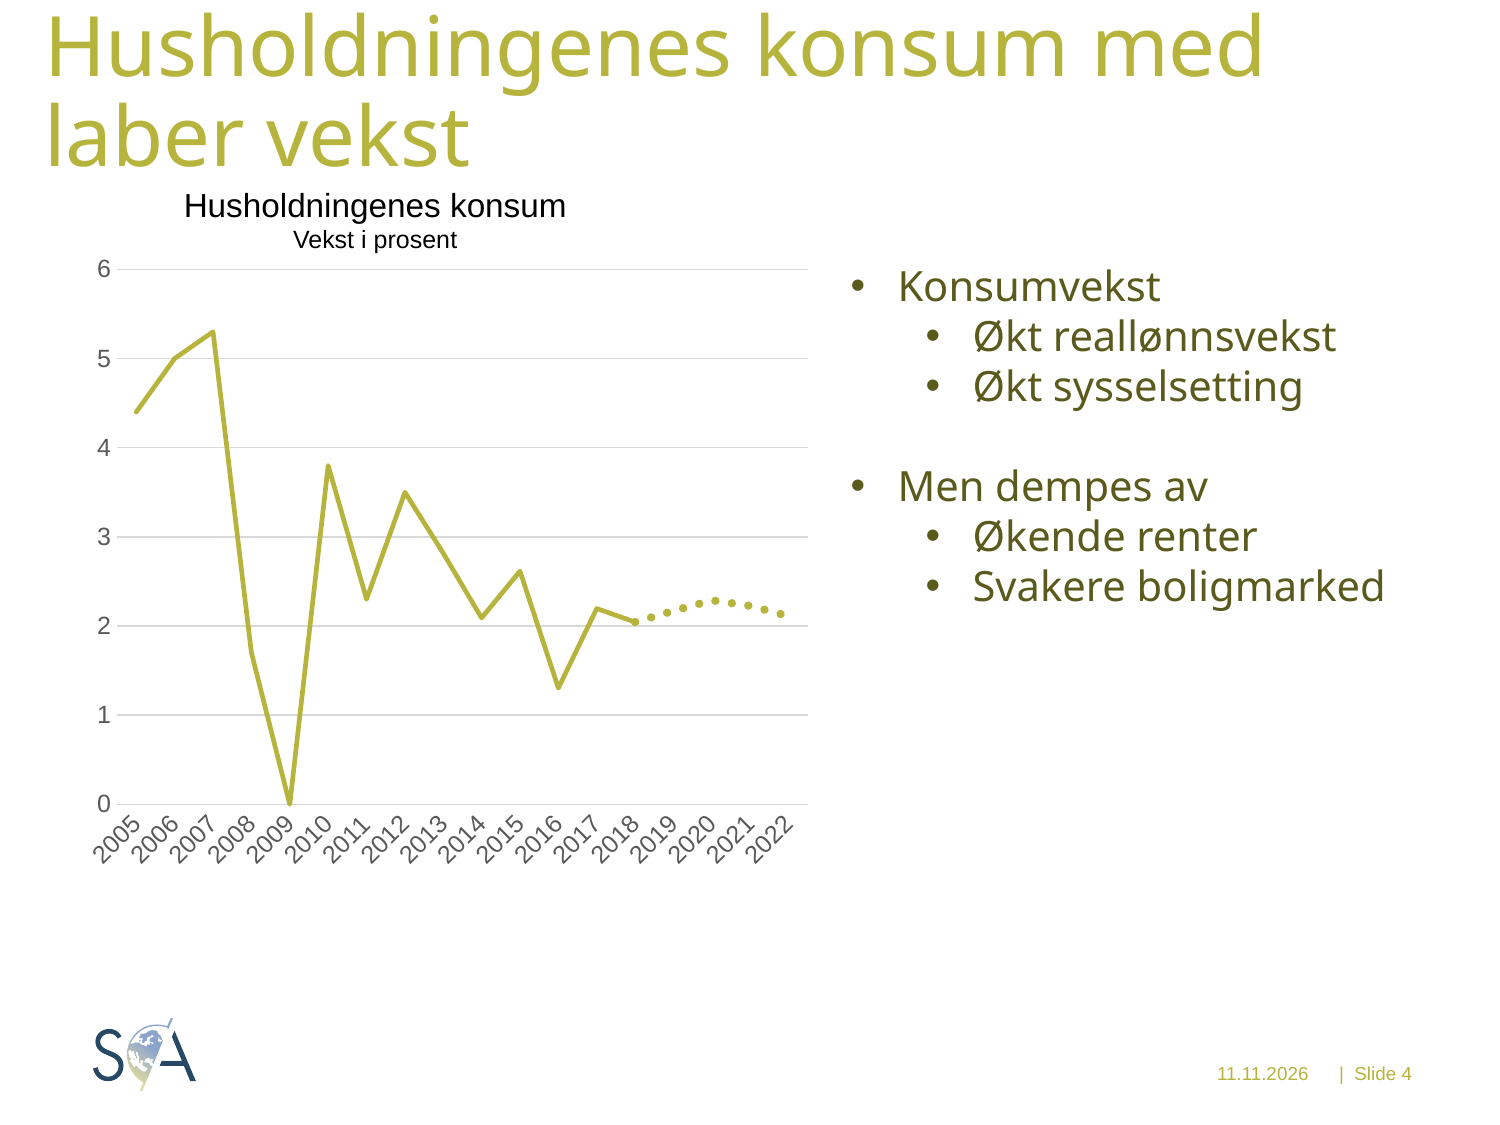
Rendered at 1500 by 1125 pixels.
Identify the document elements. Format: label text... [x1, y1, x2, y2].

picture [77, 1018, 212, 1092]
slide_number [1148, 1053, 1290, 1092]
slide_number | Slide 4 [1290, 1053, 1428, 1092]
chart [71, 243, 823, 882]
title Husholdningenes konsum med laber vekst [29, 33, 1471, 155]
text_box Husholdningenes konsum Vekst i prosent [163, 176, 588, 243]
text_box Konsumvekst Økt reallønnsvekst Økt sysselsetting Men dempes av Økende renter Svakere boligmarked [835, 252, 1471, 668]
